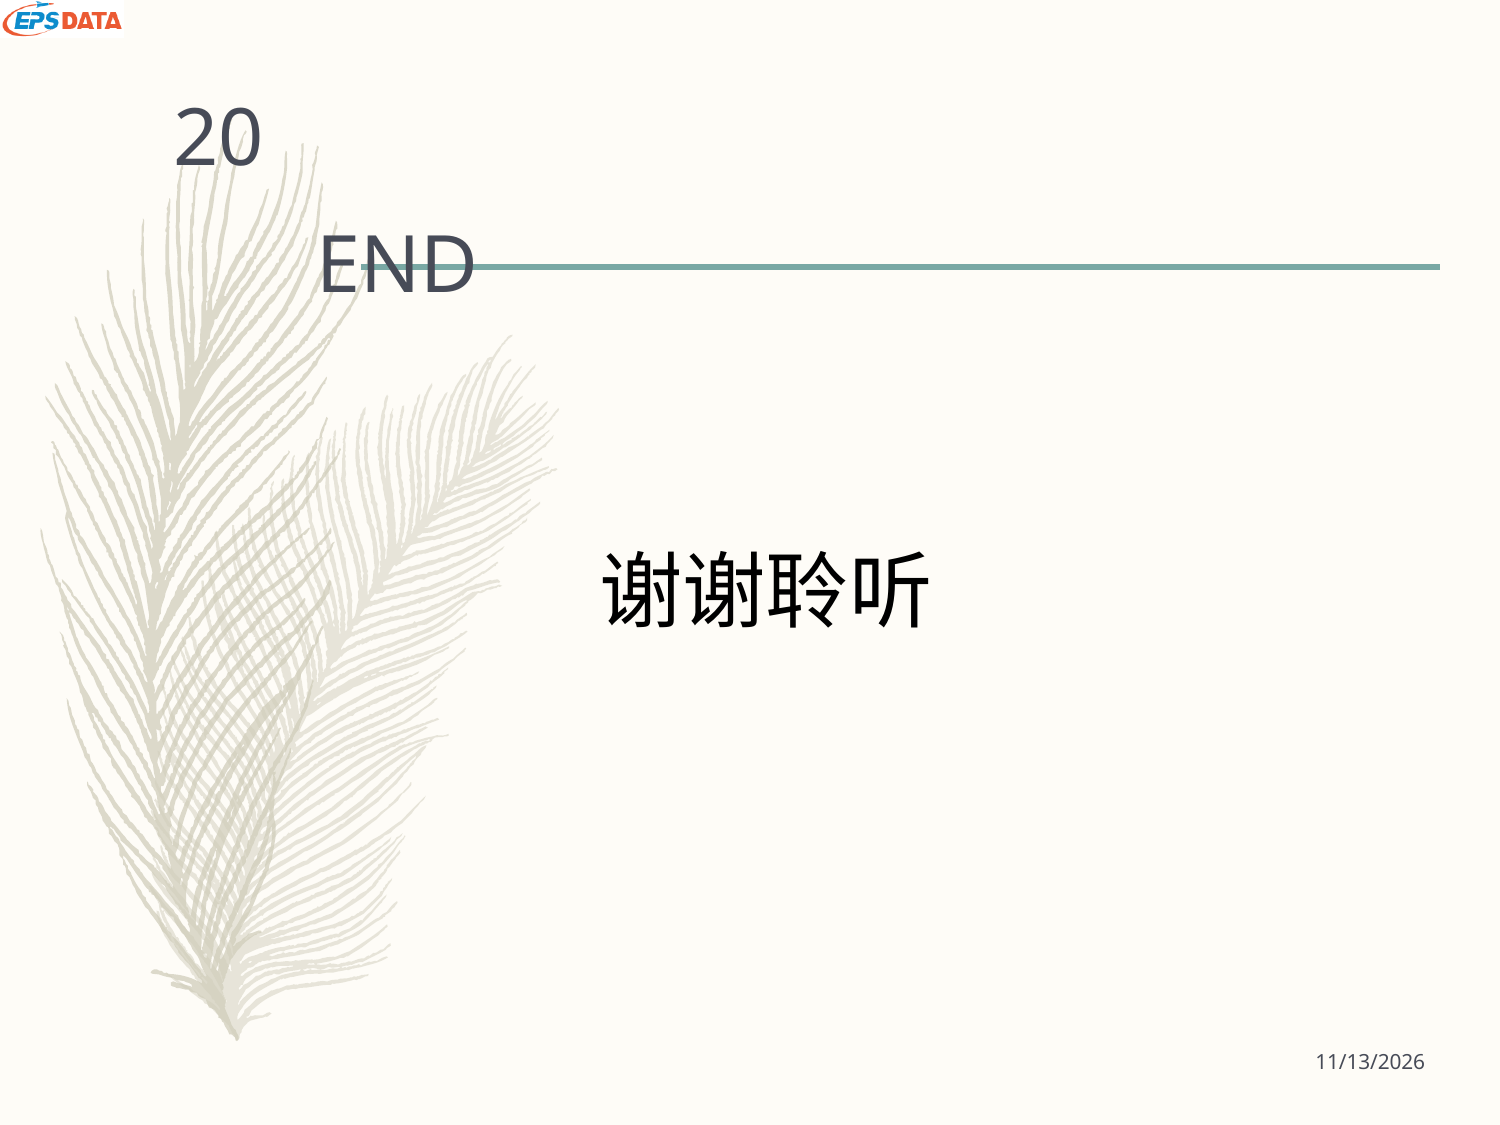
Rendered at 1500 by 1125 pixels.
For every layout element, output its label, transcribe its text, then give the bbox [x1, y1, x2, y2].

title END [301, 209, 1396, 384]
picture [0, 0, 124, 38]
text_box 谢谢聆听 [584, 530, 1211, 646]
slide_number 20 [46, 102, 279, 203]
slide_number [1102, 1032, 1440, 1093]
